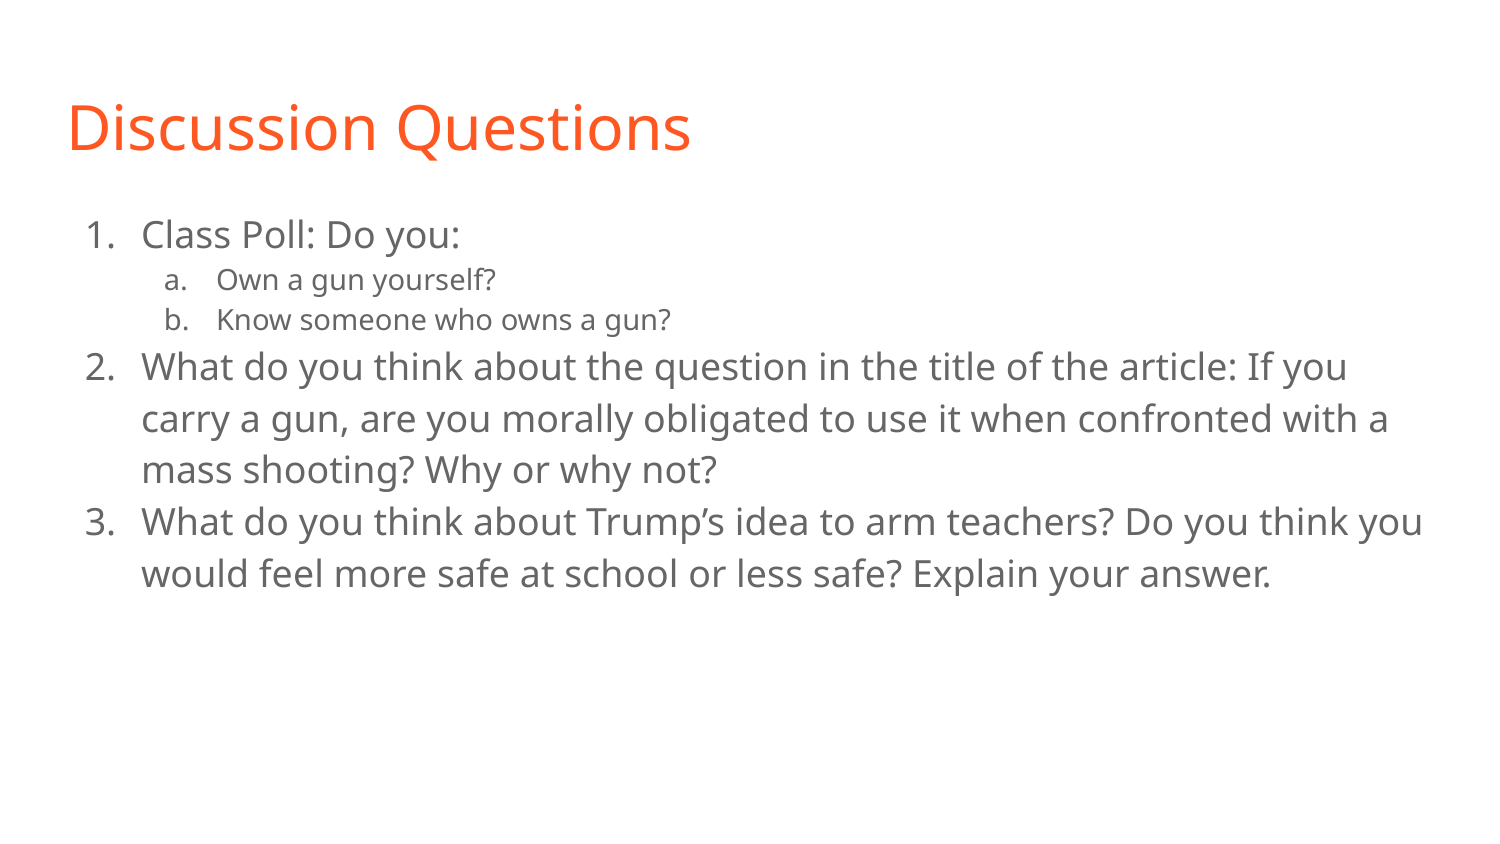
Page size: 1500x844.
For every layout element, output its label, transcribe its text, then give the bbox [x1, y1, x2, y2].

list Class Poll: Do you: Own a gun yourself? Know someone who owns a gun? What do you think about the question in the title of the article: If you carry a gun, are you morally obligated to use it when confronted with a mass shooting? Why or why not? What do you think about Trump’s idea to arm teachers? Do you think you would feel more safe at school or less safe? Explain your answer. [51, 189, 1449, 750]
title Discussion Questions [51, 72, 1449, 167]
